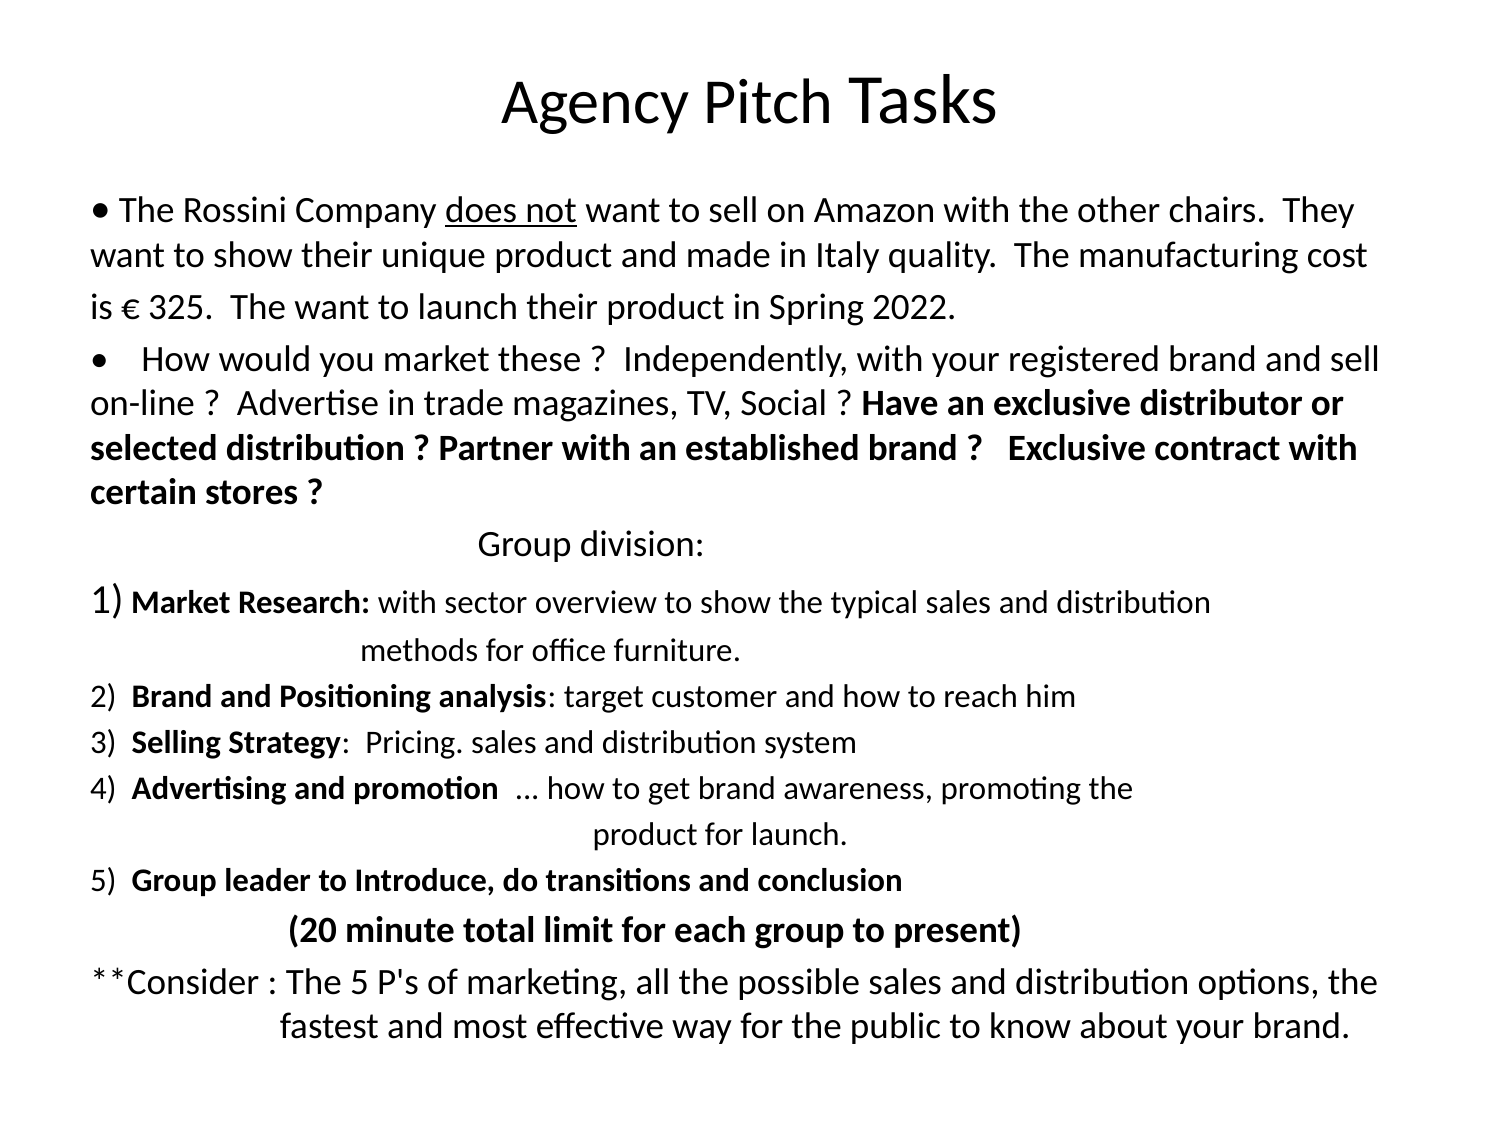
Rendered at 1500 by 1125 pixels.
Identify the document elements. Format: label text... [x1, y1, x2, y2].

list • The Rossini Company does not want to sell on Amazon with the other chairs. They want to show their unique product and made in Italy quality. The manufacturing cost is € 325. The want to launch their product in Spring 2022. • How would you market these ? Independently, with your registered brand and sell on-line ? Advertise in trade magazines, TV, Social ? Have an exclusive distributor or selected distribution ? Partner with an established brand ? Exclusive contract with certain stores ? Group division: 1) Market Research: with sector overview to show the typical sales and distribution methods for office furniture. 2) Brand and Positioning analysis: target customer and how to reach him 3) Selling Strategy: Pricing. sales and distribution system 4) Advertising and promotion ... how to get brand awareness, promoting the product for launch. 5) Group leader to Introduce, do transitions and conclusion (20 minute total limit for each group to present) **Consider : The 5 P's of marketing, all the possible sales and distribution options, the fastest and most effective way for the public to know about your brand. [75, 173, 1425, 1072]
title Agency Pitch Tasks [75, 45, 1425, 146]
